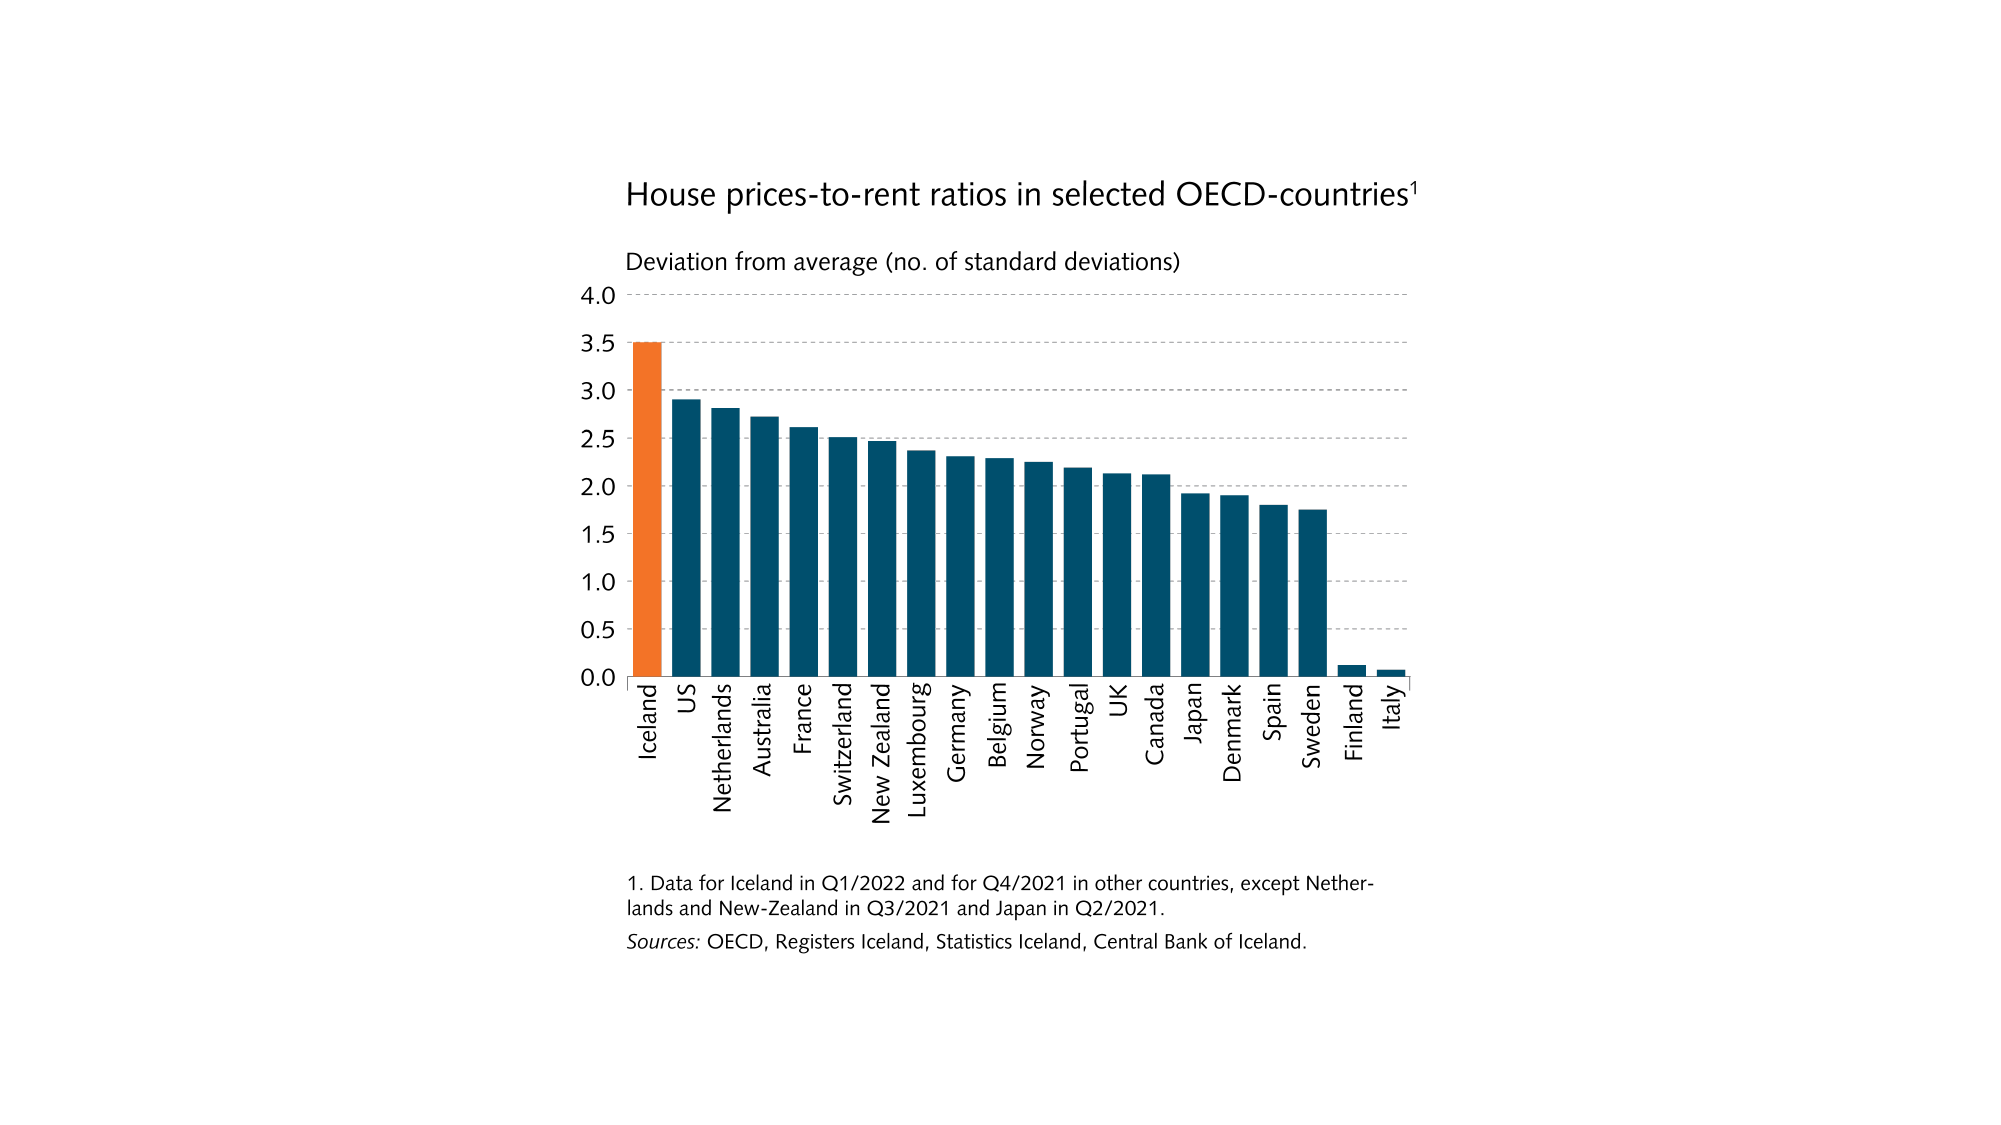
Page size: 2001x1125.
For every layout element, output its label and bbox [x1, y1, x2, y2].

picture [580, 166, 1420, 959]
